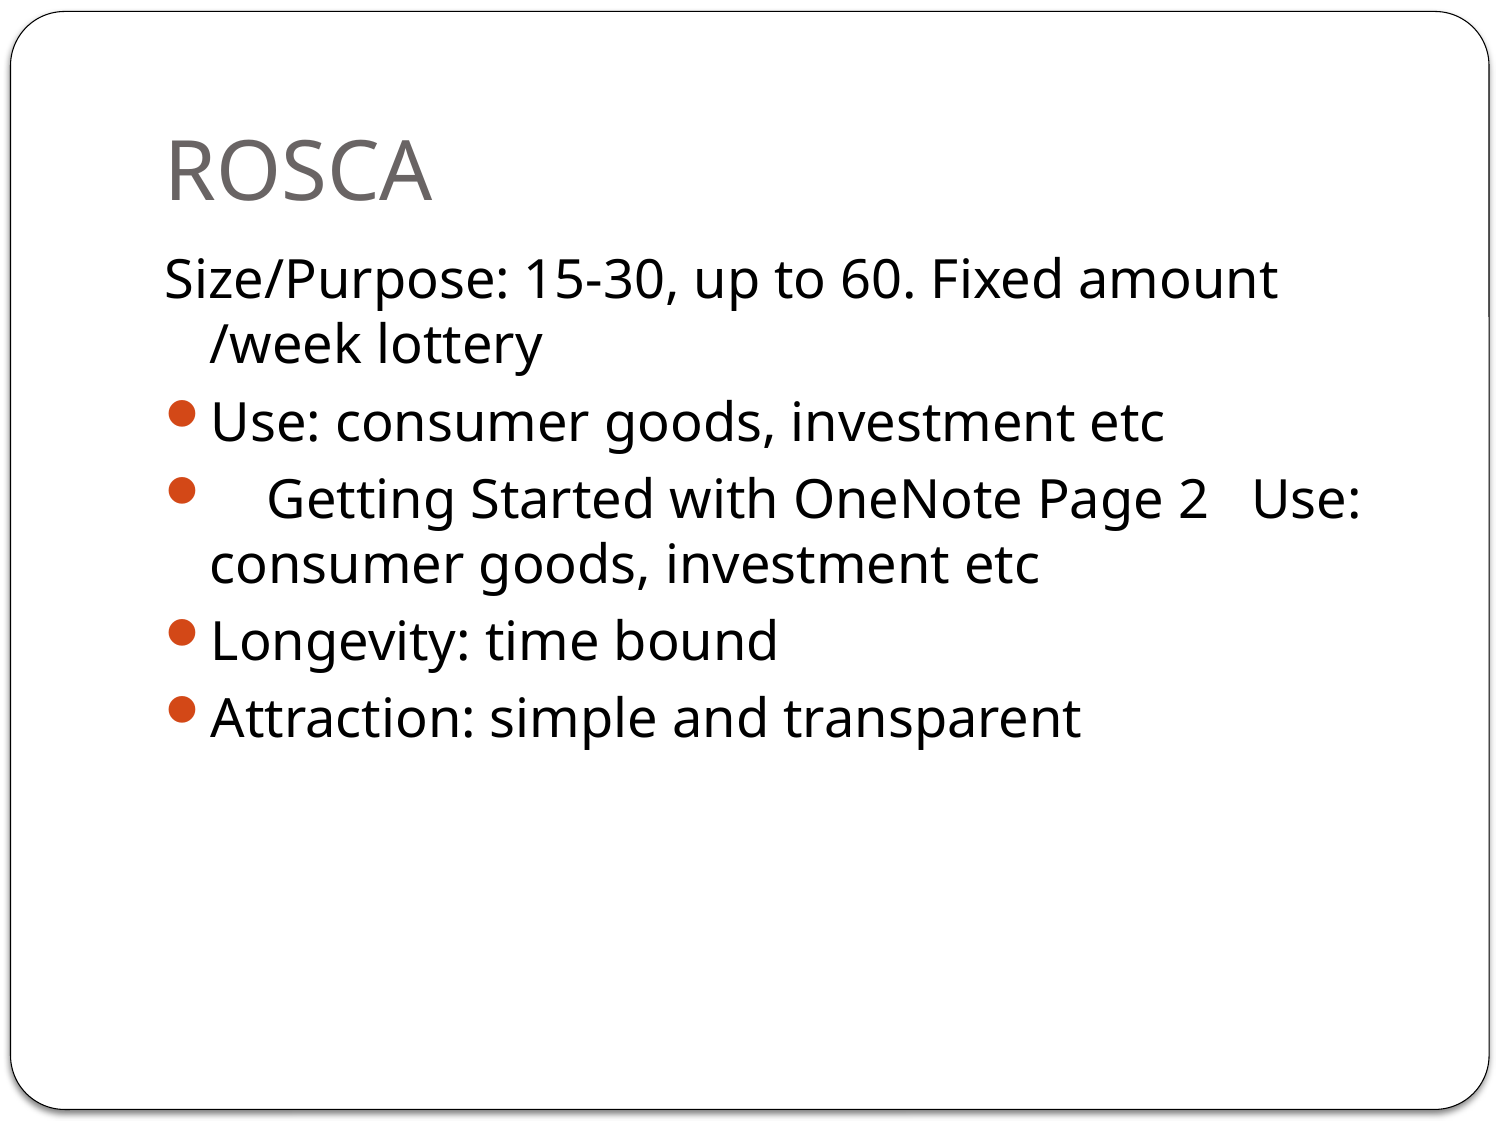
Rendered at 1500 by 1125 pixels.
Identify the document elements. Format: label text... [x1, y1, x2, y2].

title ROSCA [150, 45, 1425, 233]
list Size/Purpose: 15-30, up to 60. Fixed amount /week lottery Use: consumer goods, investment etc Getting Started with OneNote Page 2 Use: consumer goods, investment etc Longevity: time bound Attraction: simple and transparent [150, 237, 1425, 988]
